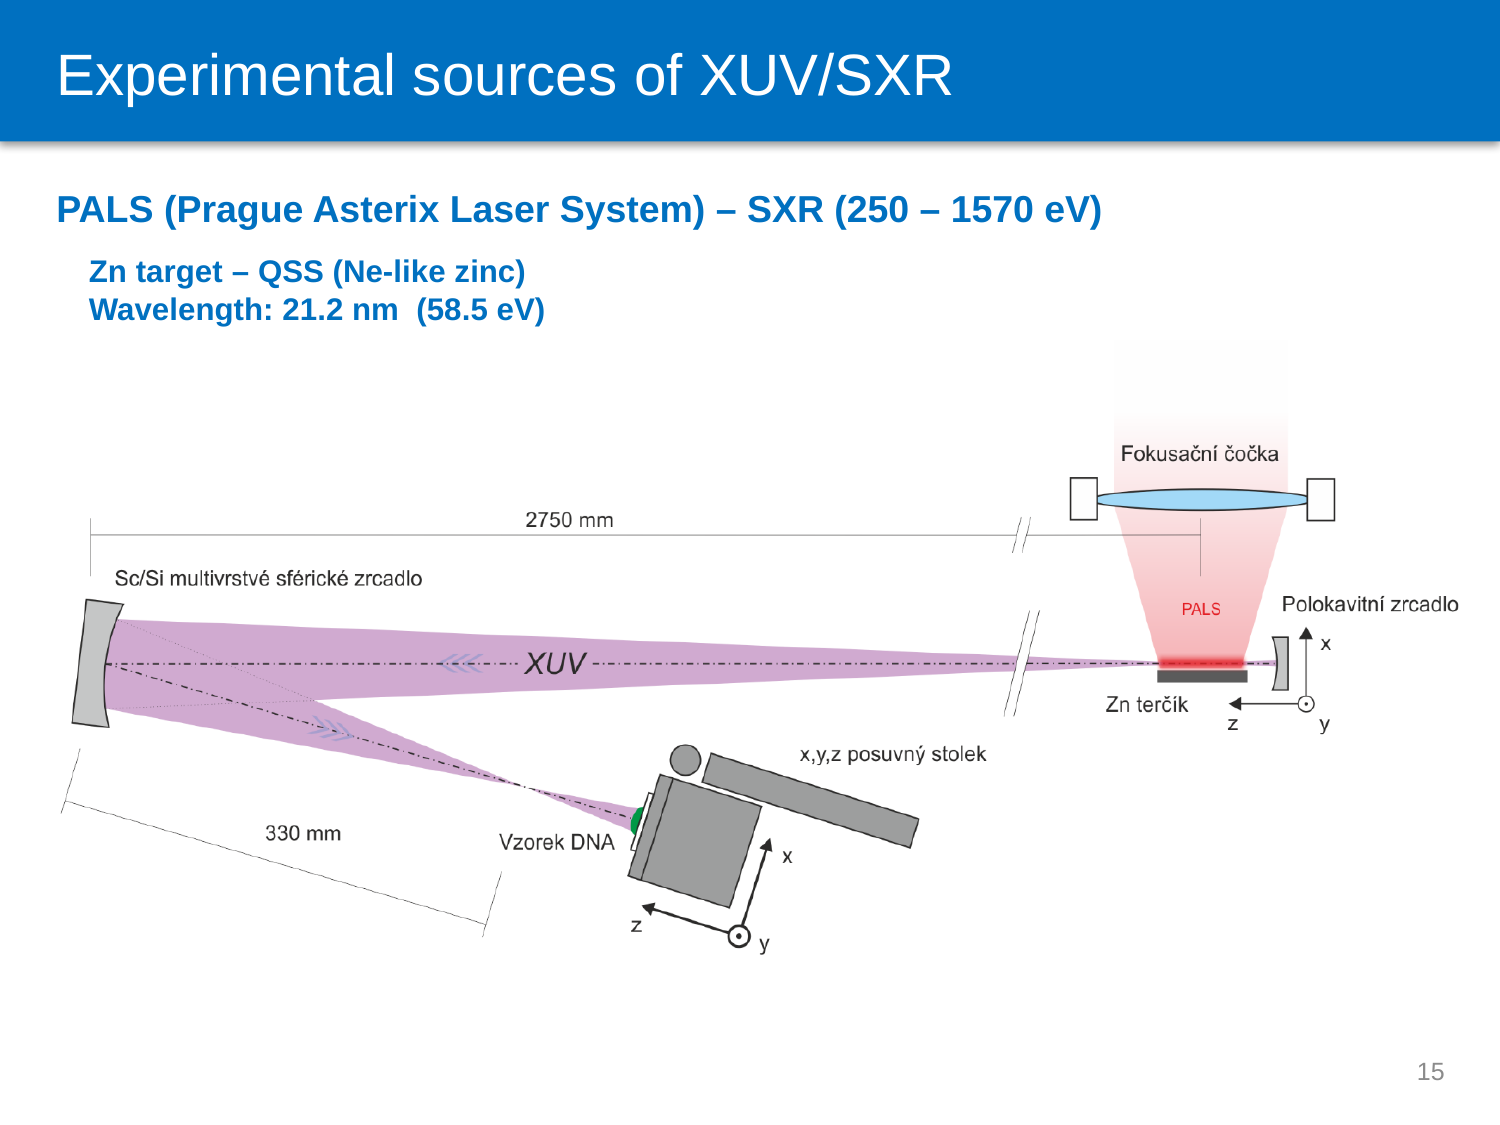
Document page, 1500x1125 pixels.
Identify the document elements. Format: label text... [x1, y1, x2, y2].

text_box PALS (Prague Asterix Laser System) – SXR (250 – 1570 eV) [41, 177, 1119, 238]
text_box Zn target – QSS (Ne-like zinc) Wavelength: 21.2 nm (58.5 eV) [74, 244, 1019, 334]
picture [40, 340, 1478, 1005]
slide_number 15 [1122, 1040, 1460, 1100]
title Experimental sources of XUV/SXR [41, 11, 1336, 141]
